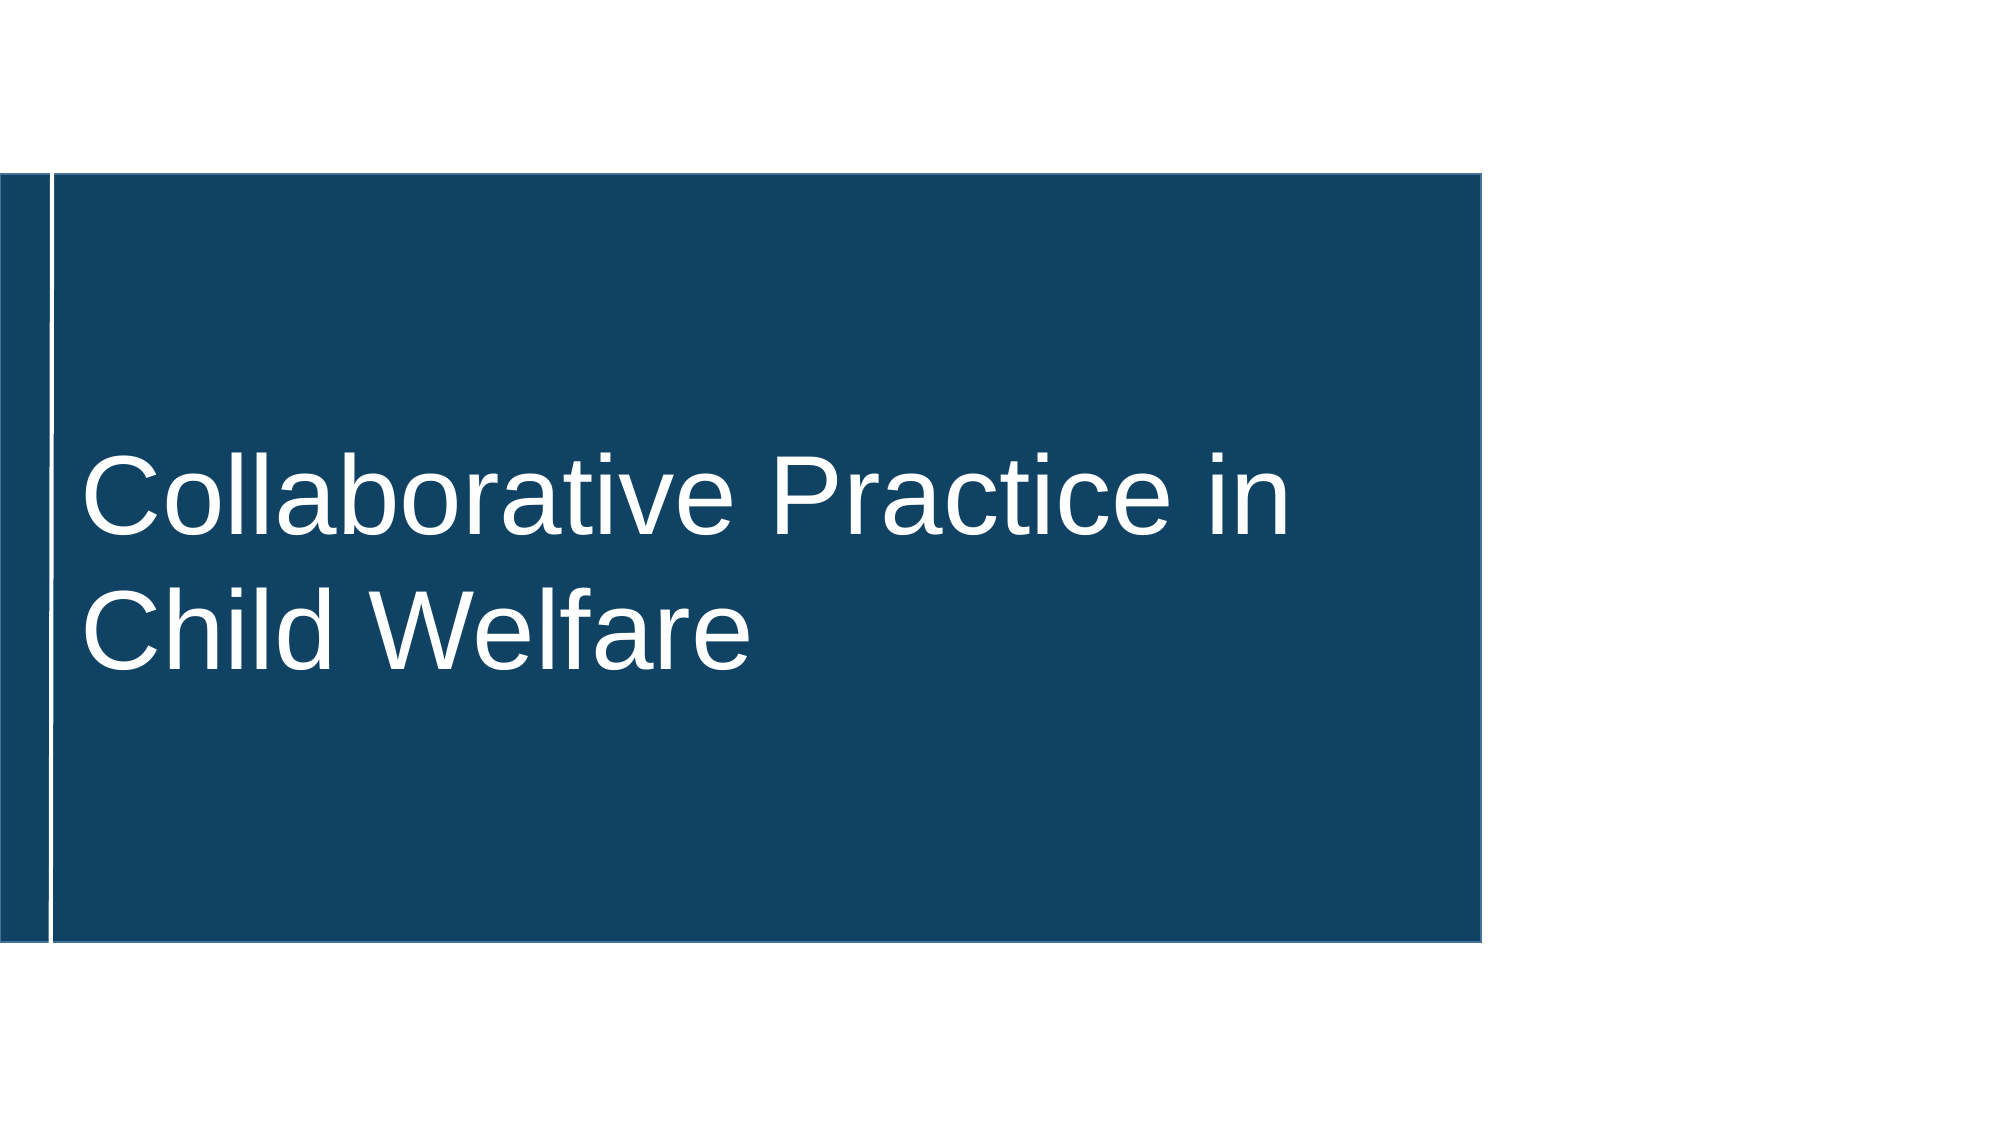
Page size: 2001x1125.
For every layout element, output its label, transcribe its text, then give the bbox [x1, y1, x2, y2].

text_box [0, 173, 50, 943]
text_box Collaborative Practice in Child Welfare [66, 415, 1507, 700]
text_box [53, 173, 1482, 943]
